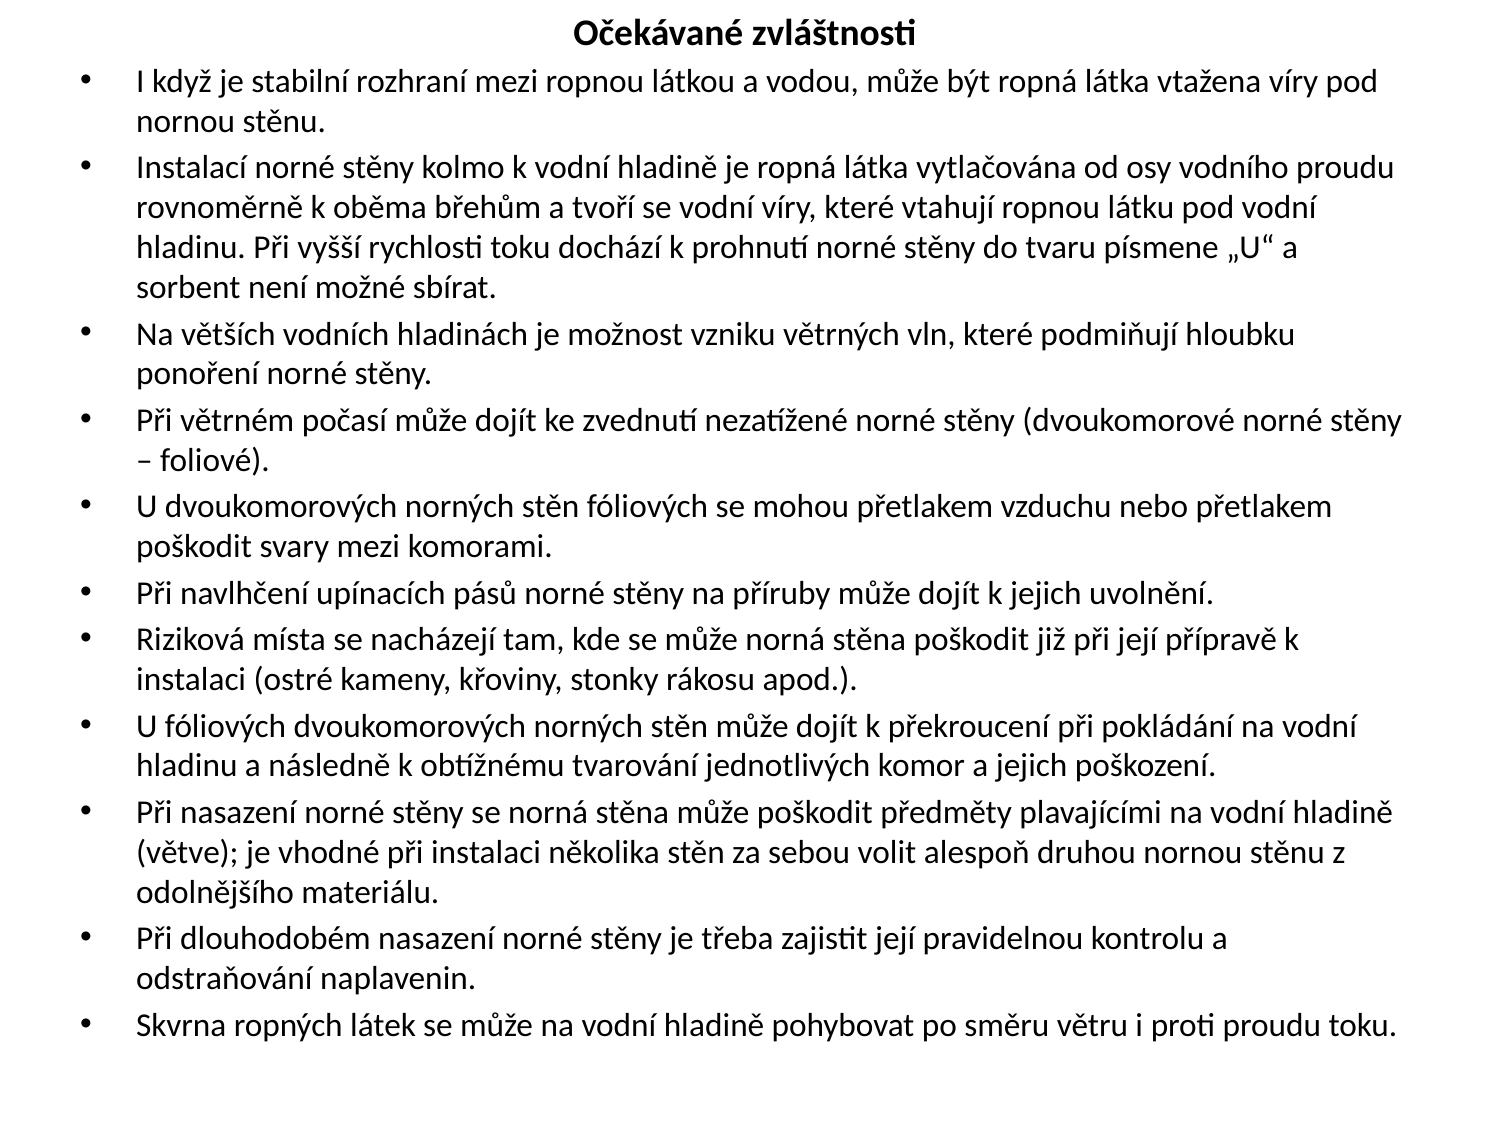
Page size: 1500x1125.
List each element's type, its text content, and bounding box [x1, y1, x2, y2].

list Očekávané zvláštnosti I když je stabilní rozhraní mezi ropnou látkou a vodou, může být ropná látka vtažena víry pod nornou stěnu. Instalací norné stěny kolmo k vodní hladině je ropná látka vytlačována od osy vodního proudu rovnoměrně k oběma břehům a tvoří se vodní víry, které vtahují ropnou látku pod vodní hladinu. Při vyšší rychlosti toku dochází k prohnutí norné stěny do tvaru písmene „U“ a sorbent není možné sbírat. Na větších vodních hladinách je možnost vzniku větrných vln, které podmiňují hloubku ponoření norné stěny. Při větrném počasí může dojít ke zvednutí nezatížené norné stěny (dvoukomorové norné stěny – foliové). U dvoukomorových norných stěn fóliových se mohou přetlakem vzduchu nebo přetlakem poškodit svary mezi komorami. Při navlhčení upínacích pásů norné stěny na příruby může dojít k jejich uvolnění. Riziková místa se nacházejí tam, kde se může norná stěna poškodit již při její přípravě k instalaci (ostré kameny, křoviny, stonky rákosu apod.). U fóliových dvoukomorových norných stěn může dojít k překroucení při pokládání na vodní hladinu a následně k obtížnému tvarování jednotlivých komor a jejich poškození. Při nasazení norné stěny se norná stěna může poškodit předměty plavajícími na vodní hladině (větve); je vhodné při instalaci několika stěn za sebou volit alespoň druhou nornou stěnu z odolnějšího materiálu. Při dlouhodobém nasazení norné stěny je třeba zajistit její pravidelnou kontrolu a odstraňování naplavenin. Skvrna ropných látek se může na vodní hladině pohybovat po směru větru i proti proudu toku. [64, 0, 1425, 1125]
